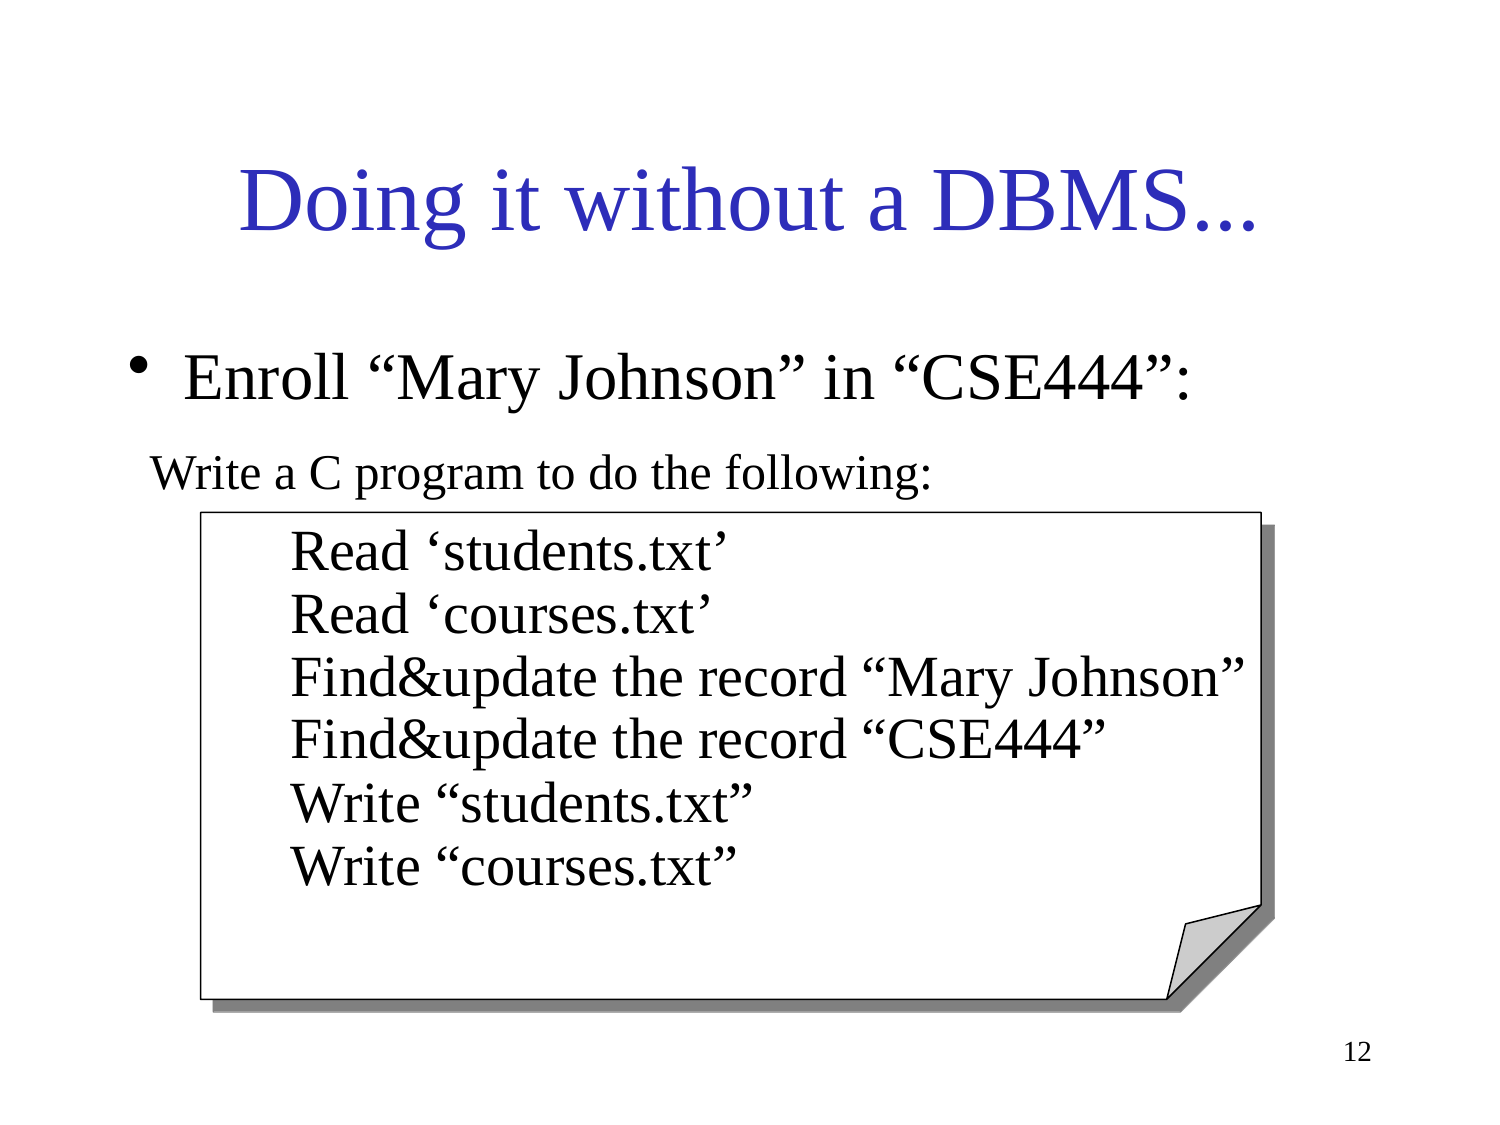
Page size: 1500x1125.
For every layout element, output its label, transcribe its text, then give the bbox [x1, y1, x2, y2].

slide_number 12 [1074, 1024, 1388, 1101]
text_box Read ‘students.txt’ Read ‘courses.txt’ Find&update the record “Mary Johnson” Find&update the record “CSE444” Write “students.txt” Write “courses.txt” [200, 512, 1262, 1000]
list Enroll “Mary Johnson” in “CSE444”: [112, 324, 1388, 1001]
text_box Write a C program to do the following: [134, 431, 949, 507]
title Doing it without a DBMS... [112, 99, 1388, 288]
